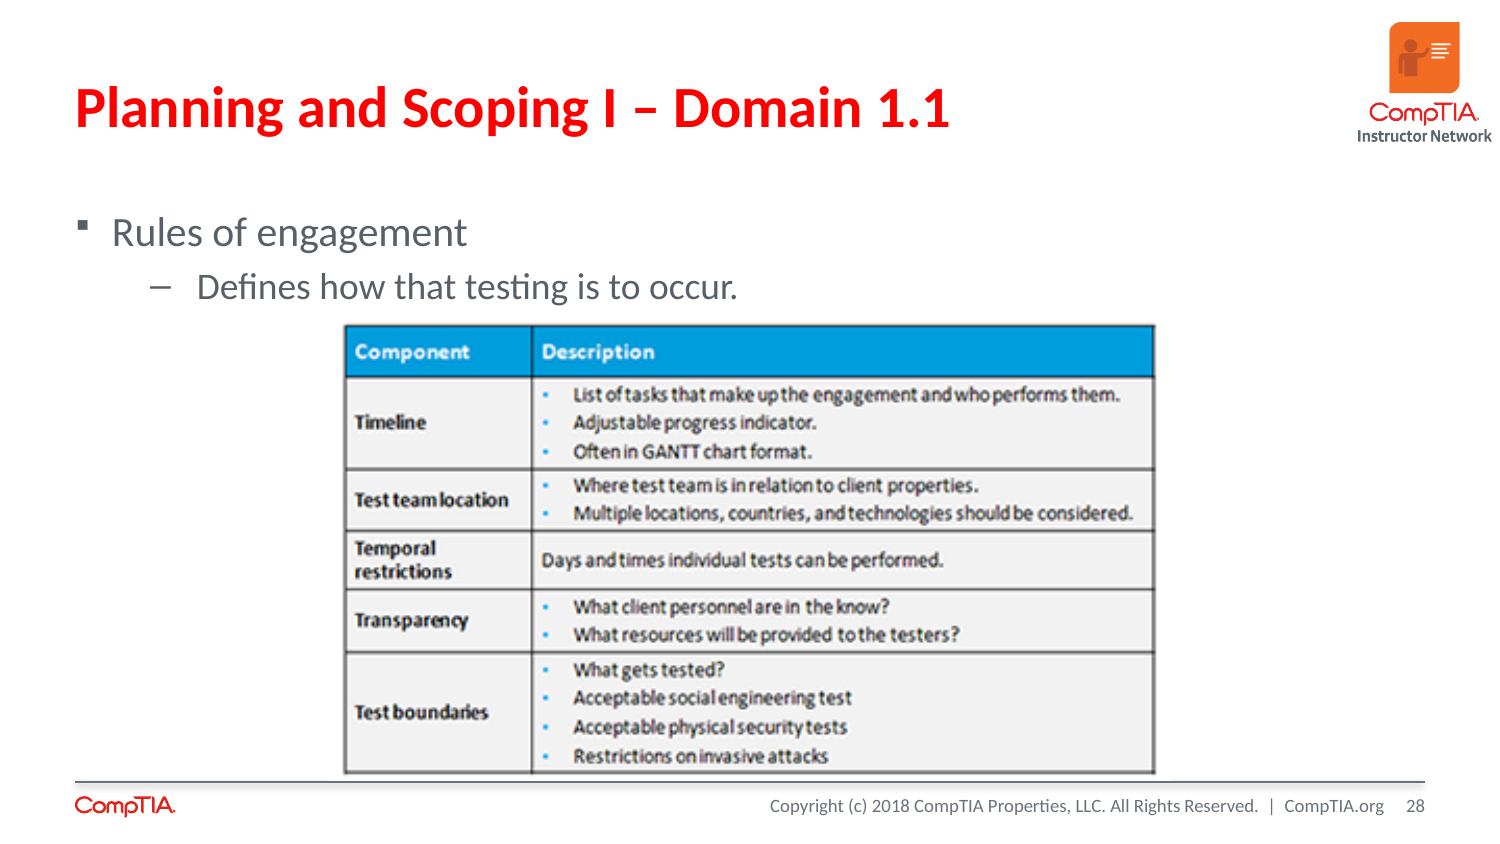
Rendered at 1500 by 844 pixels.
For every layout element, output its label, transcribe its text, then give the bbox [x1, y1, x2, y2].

slide_number 28 [1384, 782, 1425, 827]
list Rules of engagement Defines how that testing is to occur. [75, 196, 1425, 754]
picture [1358, 22, 1492, 142]
picture [328, 311, 1171, 781]
title Planning and Scoping I – Domain 1.1 [75, 33, 1425, 175]
